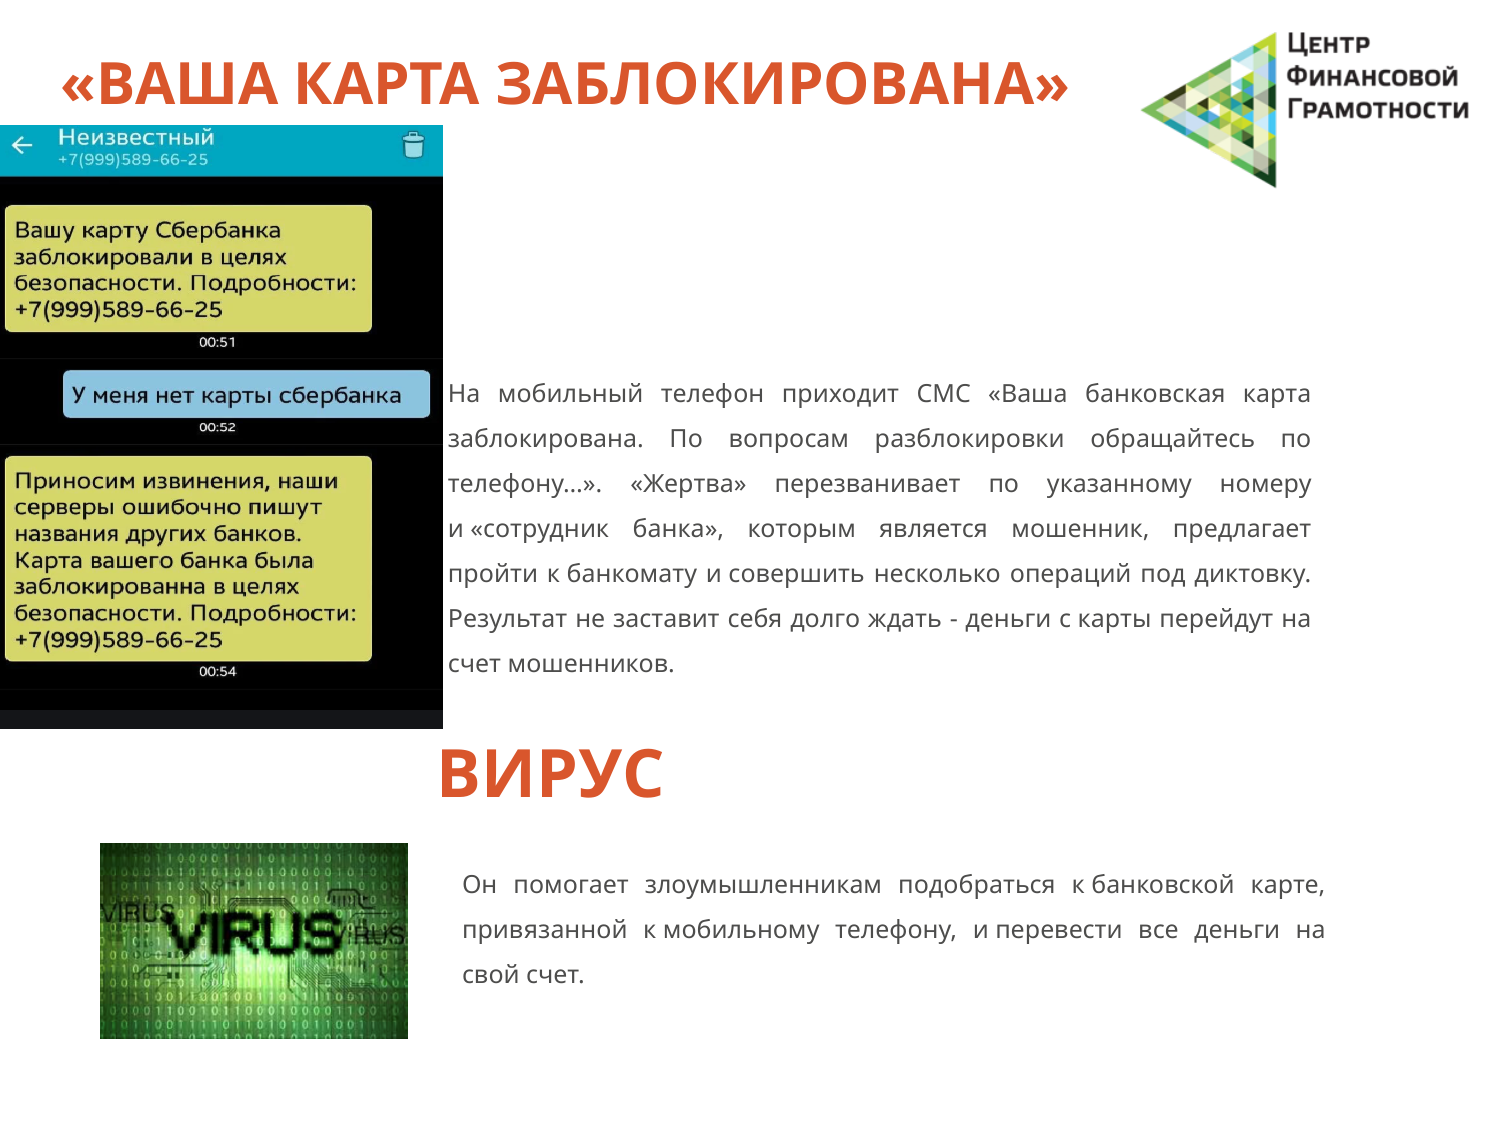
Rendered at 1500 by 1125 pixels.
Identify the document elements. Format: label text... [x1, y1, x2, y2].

text_box На мобильный телефон приходит СМС «Ваша банковская карта заблокирована. По вопросам разблокировки обращайтесь по телефону…». «Жертва» перезванивает по указанному номеру и «сотрудник банка», которым является мошенник, предлагает пройти к банкомату и совершить несколько операций под диктовку. Результат не заставит себя долго ждать - деньги с карты перейдут на счет мошенников. [443, 355, 1321, 685]
text_box ВИРУС [429, 727, 1500, 824]
picture [0, 125, 443, 729]
picture [1139, 30, 1471, 190]
text_box Он помогает злоумышленникам подобраться к банковской карте, привязанной к мобильному телефону, и перевести все деньги на свой счет. [454, 845, 1335, 996]
title «ВАША КАРТА ЗАБЛОКИРОВАНА» [52, 30, 1125, 141]
picture [99, 842, 408, 1039]
